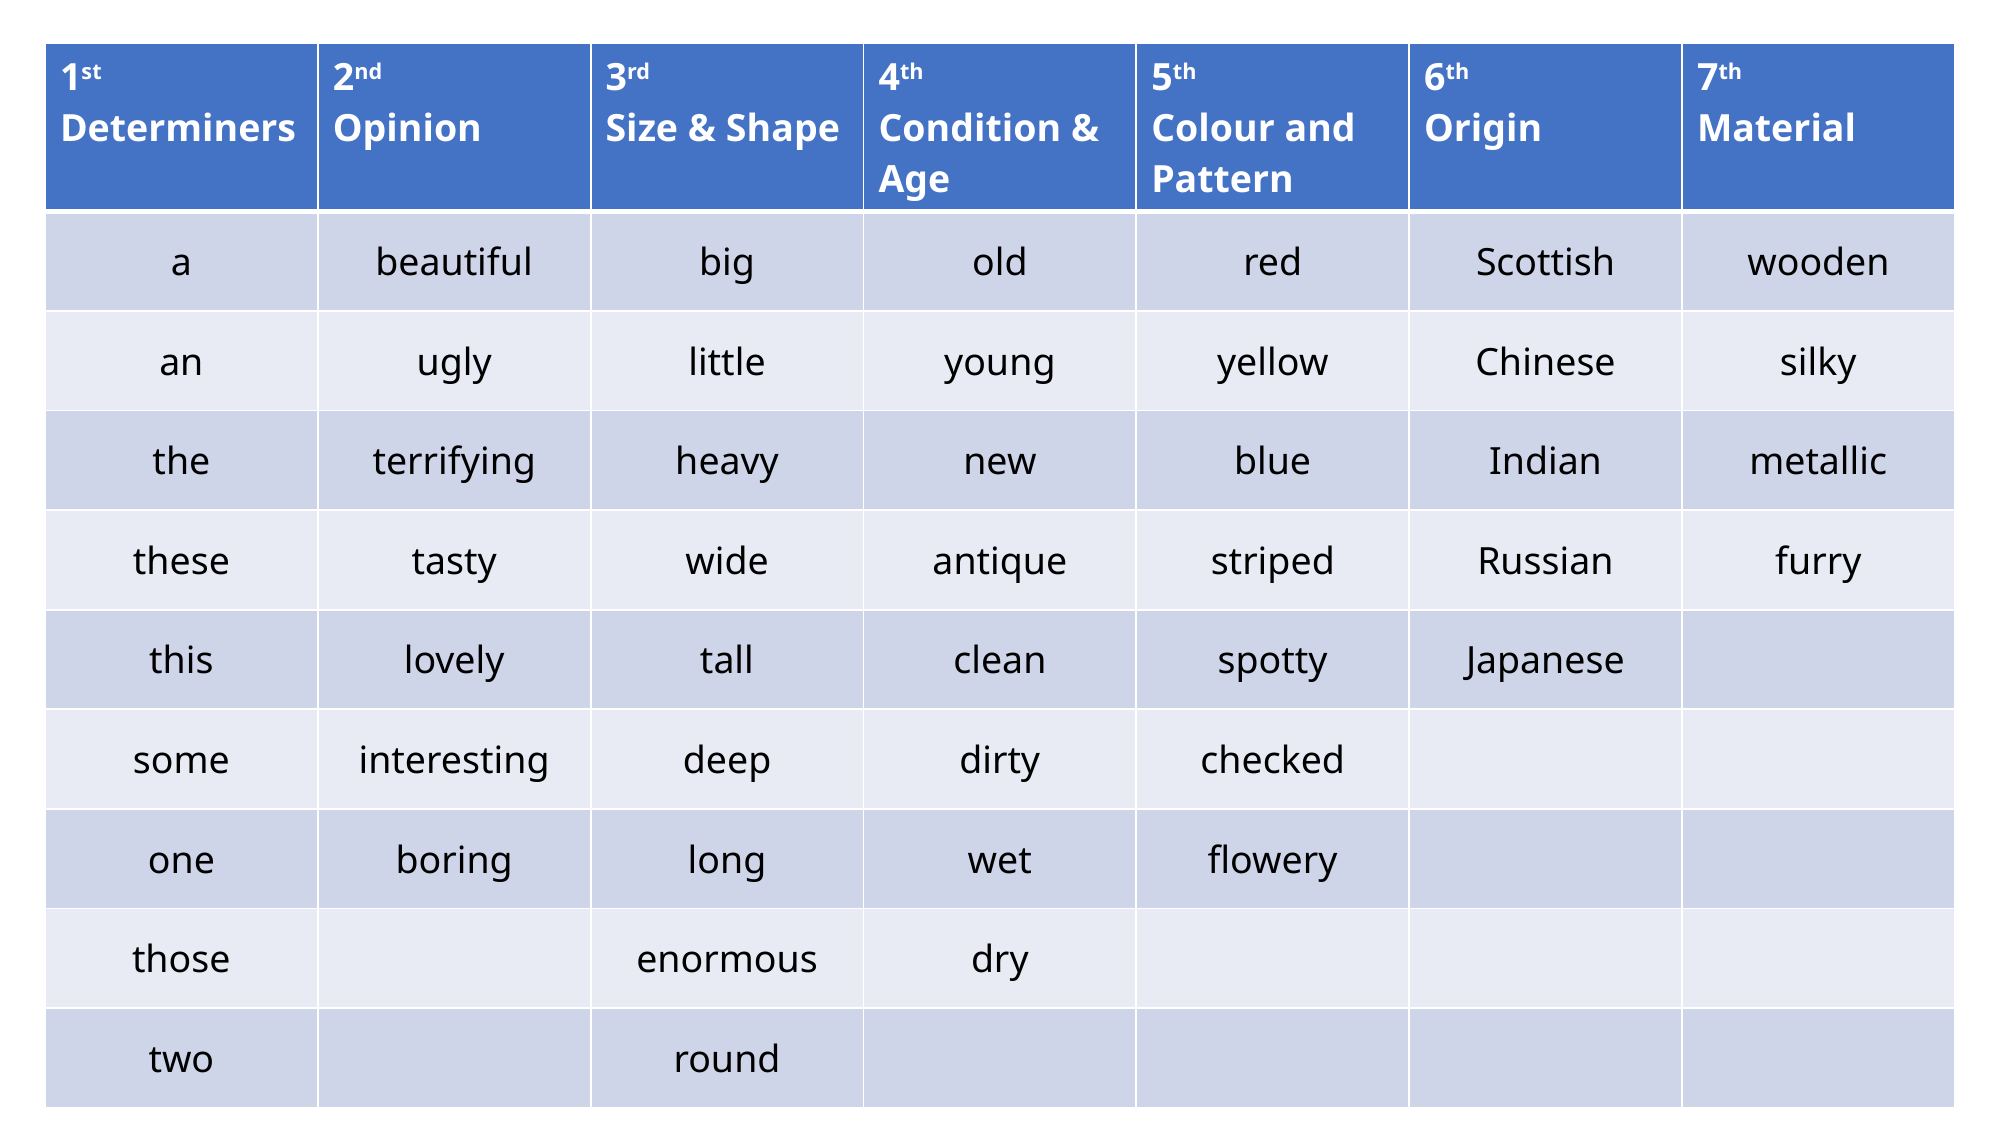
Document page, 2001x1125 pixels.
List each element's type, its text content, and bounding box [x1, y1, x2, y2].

table_cell flowery [1137, 810, 1408, 908]
table_cell big [592, 214, 863, 310]
table_cell heavy [592, 411, 863, 509]
table_cell old [864, 214, 1135, 310]
table_cell [1683, 909, 1954, 1007]
table_cell spotty [1137, 611, 1408, 708]
table_cell striped [1137, 511, 1408, 609]
table_header 1st Determiners [46, 44, 317, 209]
table_cell little [592, 312, 863, 410]
table_cell blue [1137, 411, 1408, 509]
table_cell Japanese [1410, 611, 1681, 708]
table_cell [864, 1009, 1135, 1107]
table_cell dry [864, 909, 1135, 1007]
table_cell two [46, 1009, 317, 1107]
table_cell [1683, 611, 1954, 708]
table_header 6th Origin [1410, 44, 1681, 209]
table_cell round [592, 1009, 863, 1107]
table_cell lovely [319, 611, 590, 708]
table_cell wide [592, 511, 863, 609]
table_cell wooden [1683, 214, 1954, 310]
table_cell wet [864, 810, 1135, 908]
table_cell terrifying [319, 411, 590, 509]
table_cell [1683, 1009, 1954, 1107]
table_cell new [864, 411, 1135, 509]
table_header 2nd Opinion [319, 44, 590, 209]
table_header 5th Colour and Pattern [1137, 44, 1408, 209]
table_header 4th Condition & Age [864, 44, 1135, 209]
table_cell Indian [1410, 411, 1681, 509]
table_cell this [46, 611, 317, 708]
table_cell deep [592, 710, 863, 808]
table_cell furry [1683, 511, 1954, 609]
table_cell beautiful [319, 214, 590, 310]
table_cell ugly [319, 312, 590, 410]
table_cell those [46, 909, 317, 1007]
table_cell silky [1683, 312, 1954, 410]
table_cell metallic [1683, 411, 1954, 509]
table_cell checked [1137, 710, 1408, 808]
table_cell the [46, 411, 317, 509]
table_cell Russian [1410, 511, 1681, 609]
table_cell some [46, 710, 317, 808]
table_cell clean [864, 611, 1135, 708]
table_cell an [46, 312, 317, 410]
table_cell [1683, 710, 1954, 808]
table_cell long [592, 810, 863, 908]
table_cell dirty [864, 710, 1135, 808]
table_cell Scottish [1410, 214, 1681, 310]
table_cell interesting [319, 710, 590, 808]
table_cell [1137, 909, 1408, 1007]
table_cell one [46, 810, 317, 908]
table_cell [1410, 710, 1681, 808]
table_cell a [46, 214, 317, 310]
table_cell red [1137, 214, 1408, 310]
table_cell Chinese [1410, 312, 1681, 410]
table_cell enormous [592, 909, 863, 1007]
table_cell [1410, 810, 1681, 908]
table_cell [1683, 810, 1954, 908]
table_cell [319, 1009, 590, 1107]
table_cell tasty [319, 511, 590, 609]
table_cell [1410, 1009, 1681, 1107]
table_cell antique [864, 511, 1135, 609]
table_header 3rd Size & Shape [592, 44, 863, 209]
table_cell [1410, 909, 1681, 1007]
table_cell young [864, 312, 1135, 410]
table_cell these [46, 511, 317, 609]
table_cell boring [319, 810, 590, 908]
table_header 7th Material [1683, 44, 1954, 209]
table_cell [1137, 1009, 1408, 1107]
table_cell [319, 909, 590, 1007]
table_cell yellow [1137, 312, 1408, 410]
table_cell tall [592, 611, 863, 708]
